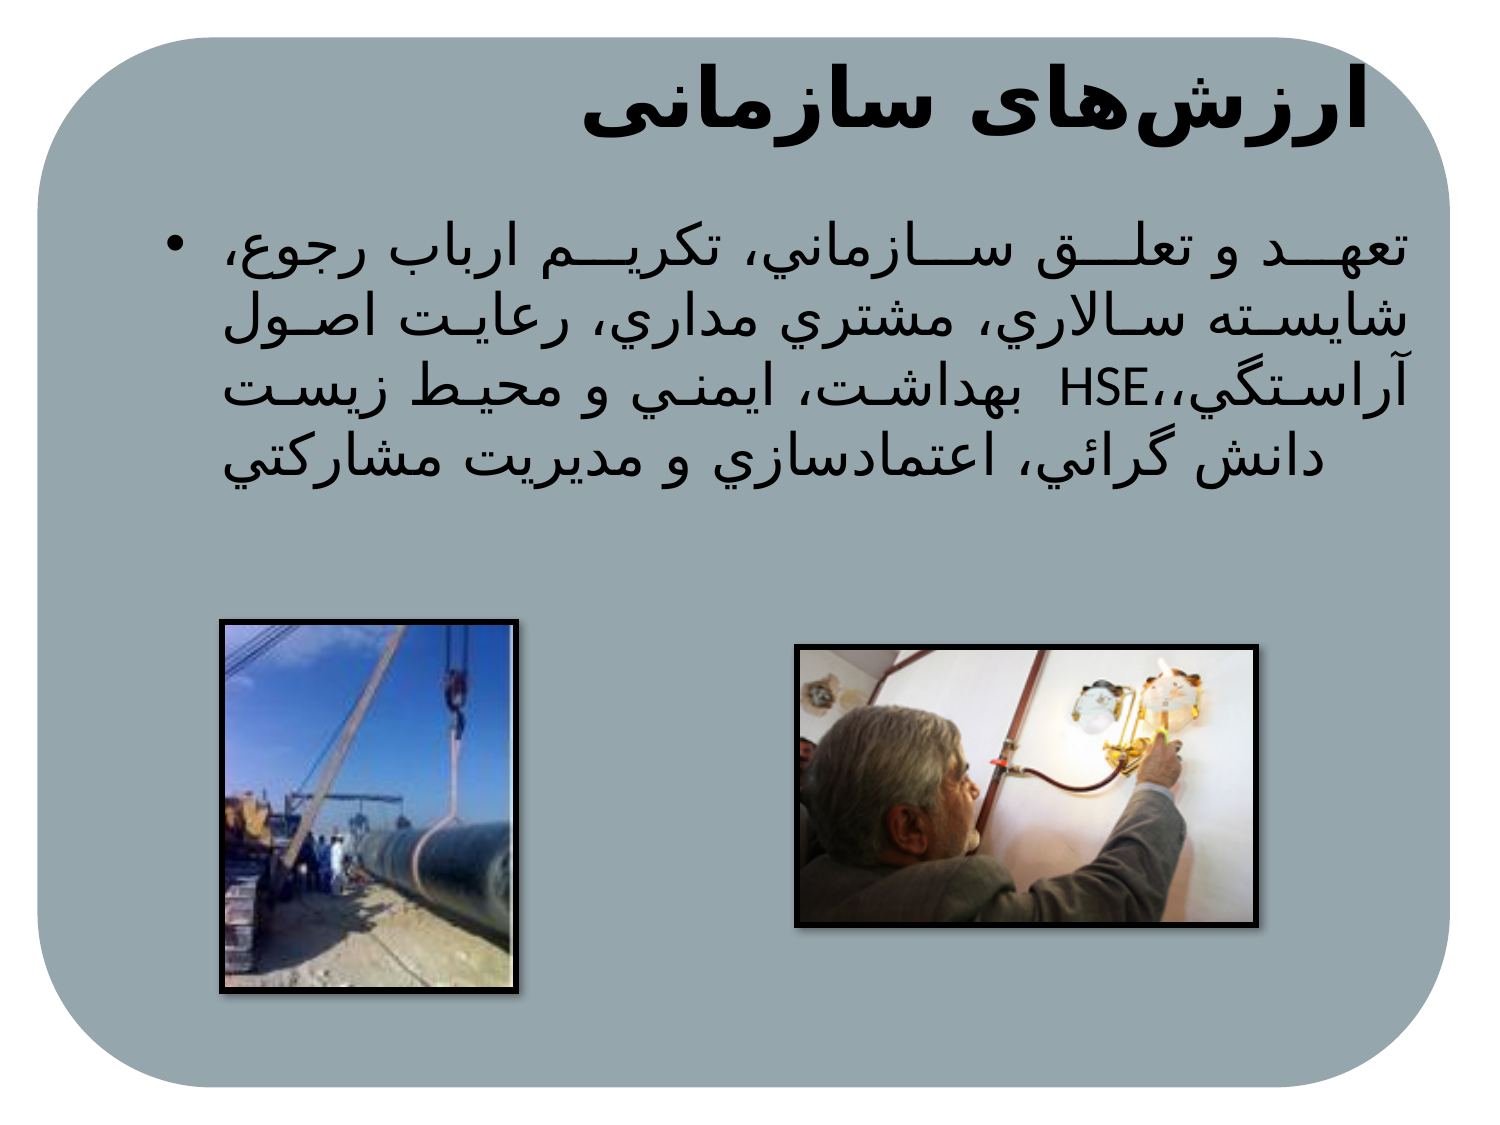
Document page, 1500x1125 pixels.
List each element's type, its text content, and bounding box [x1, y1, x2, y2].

text_box [35, 66, 1453, 1090]
picture [224, 624, 513, 988]
picture [799, 649, 1254, 923]
title ارزش‌های سازمانی [112, 0, 1388, 188]
list تعهد و تعلق سازماني، تكريم ارباب رجوع، شايسته سالاري، مشتري مداري، رعايت اصول بهداشت، ايمني و محيط زيست HSE،آراستگي، دانش گرائي، اعتمادسازي و مديريت مشاركتي [150, 200, 1425, 838]
